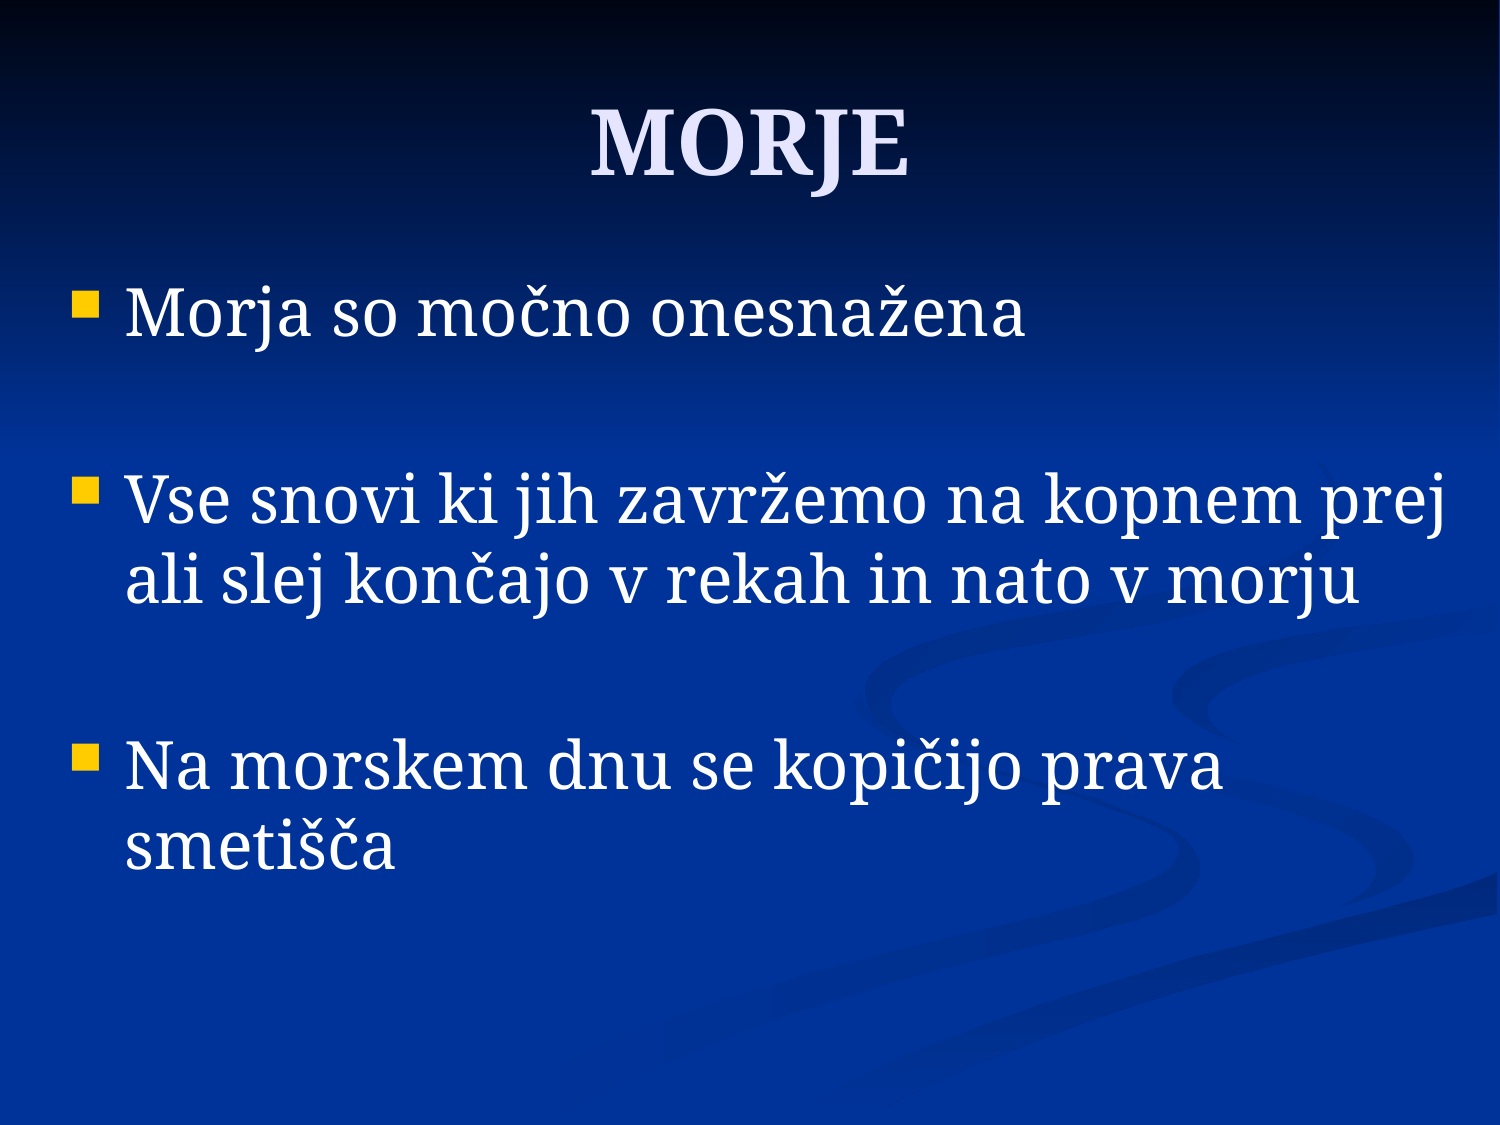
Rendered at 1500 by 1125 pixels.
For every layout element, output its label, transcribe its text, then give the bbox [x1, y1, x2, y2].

list Morja so močno onesnažena Vse snovi ki jih zavržemo na kopnem prej ali slej končajo v rekah in nato v morju Na morskem dnu se kopičijo prava smetišča [53, 262, 1471, 1005]
title MORJE [75, 45, 1425, 233]
